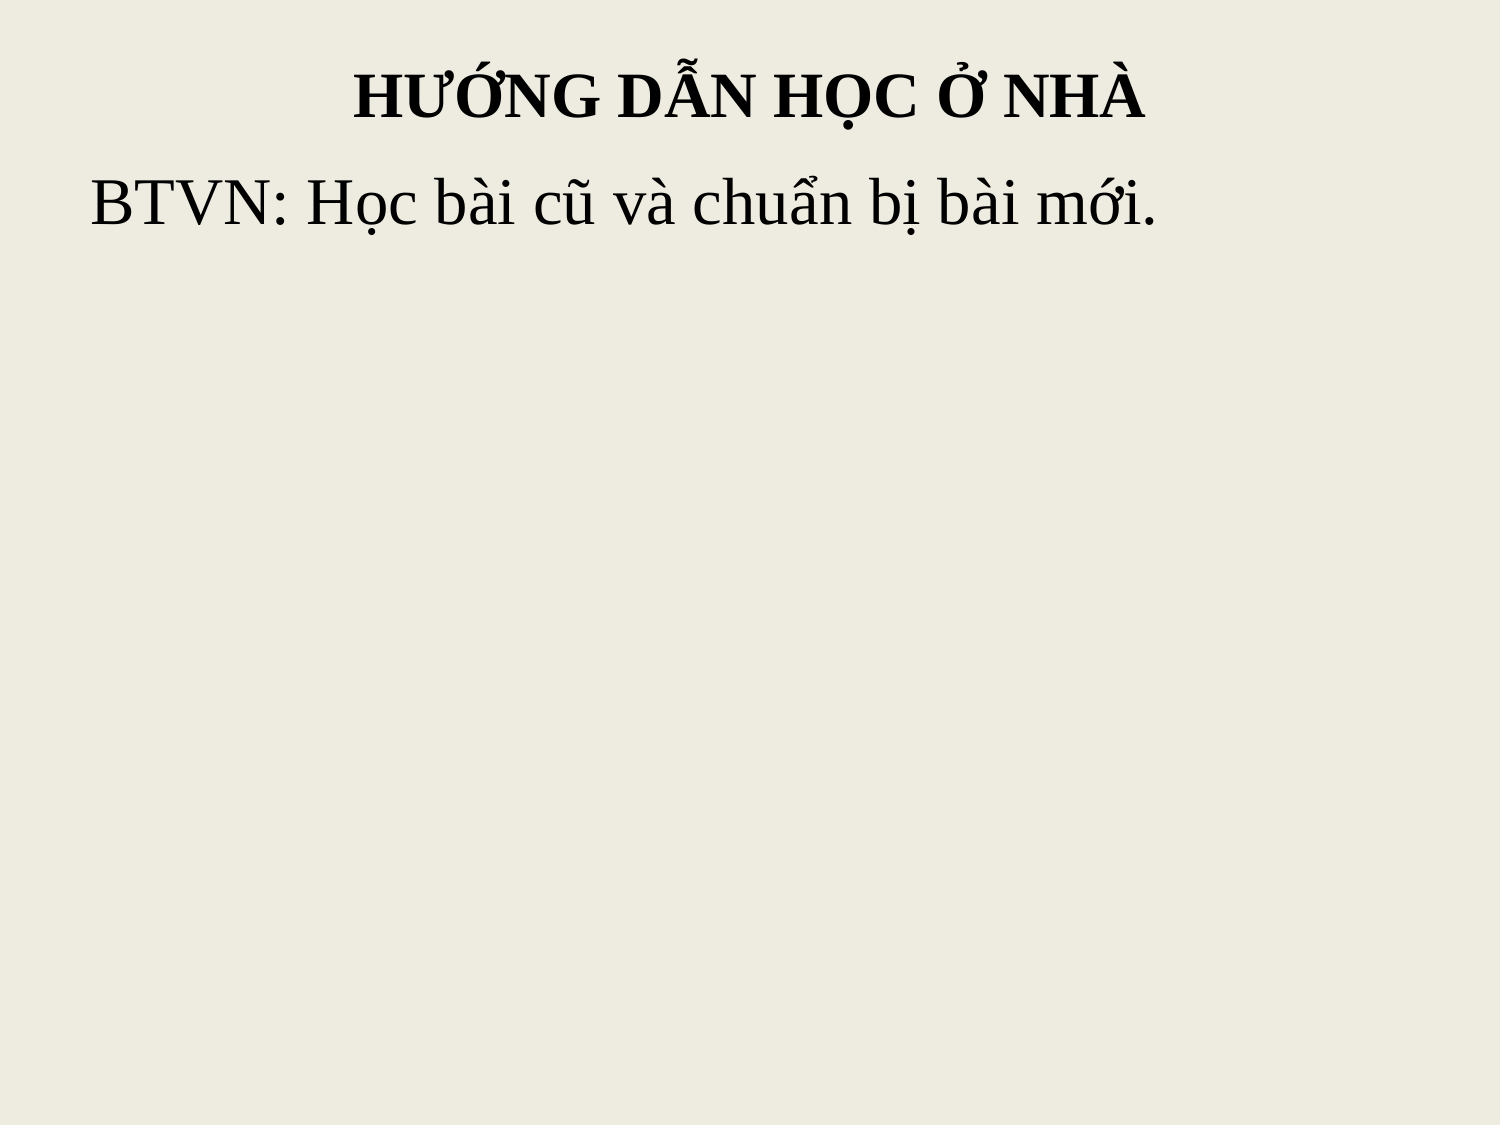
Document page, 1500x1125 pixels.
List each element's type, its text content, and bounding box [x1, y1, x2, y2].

list BTVN: Học bài cũ và chuẩn bị bài mới. [75, 149, 1425, 1050]
title HƯỚNG DẪN HỌC Ở NHÀ [75, 45, 1425, 149]
